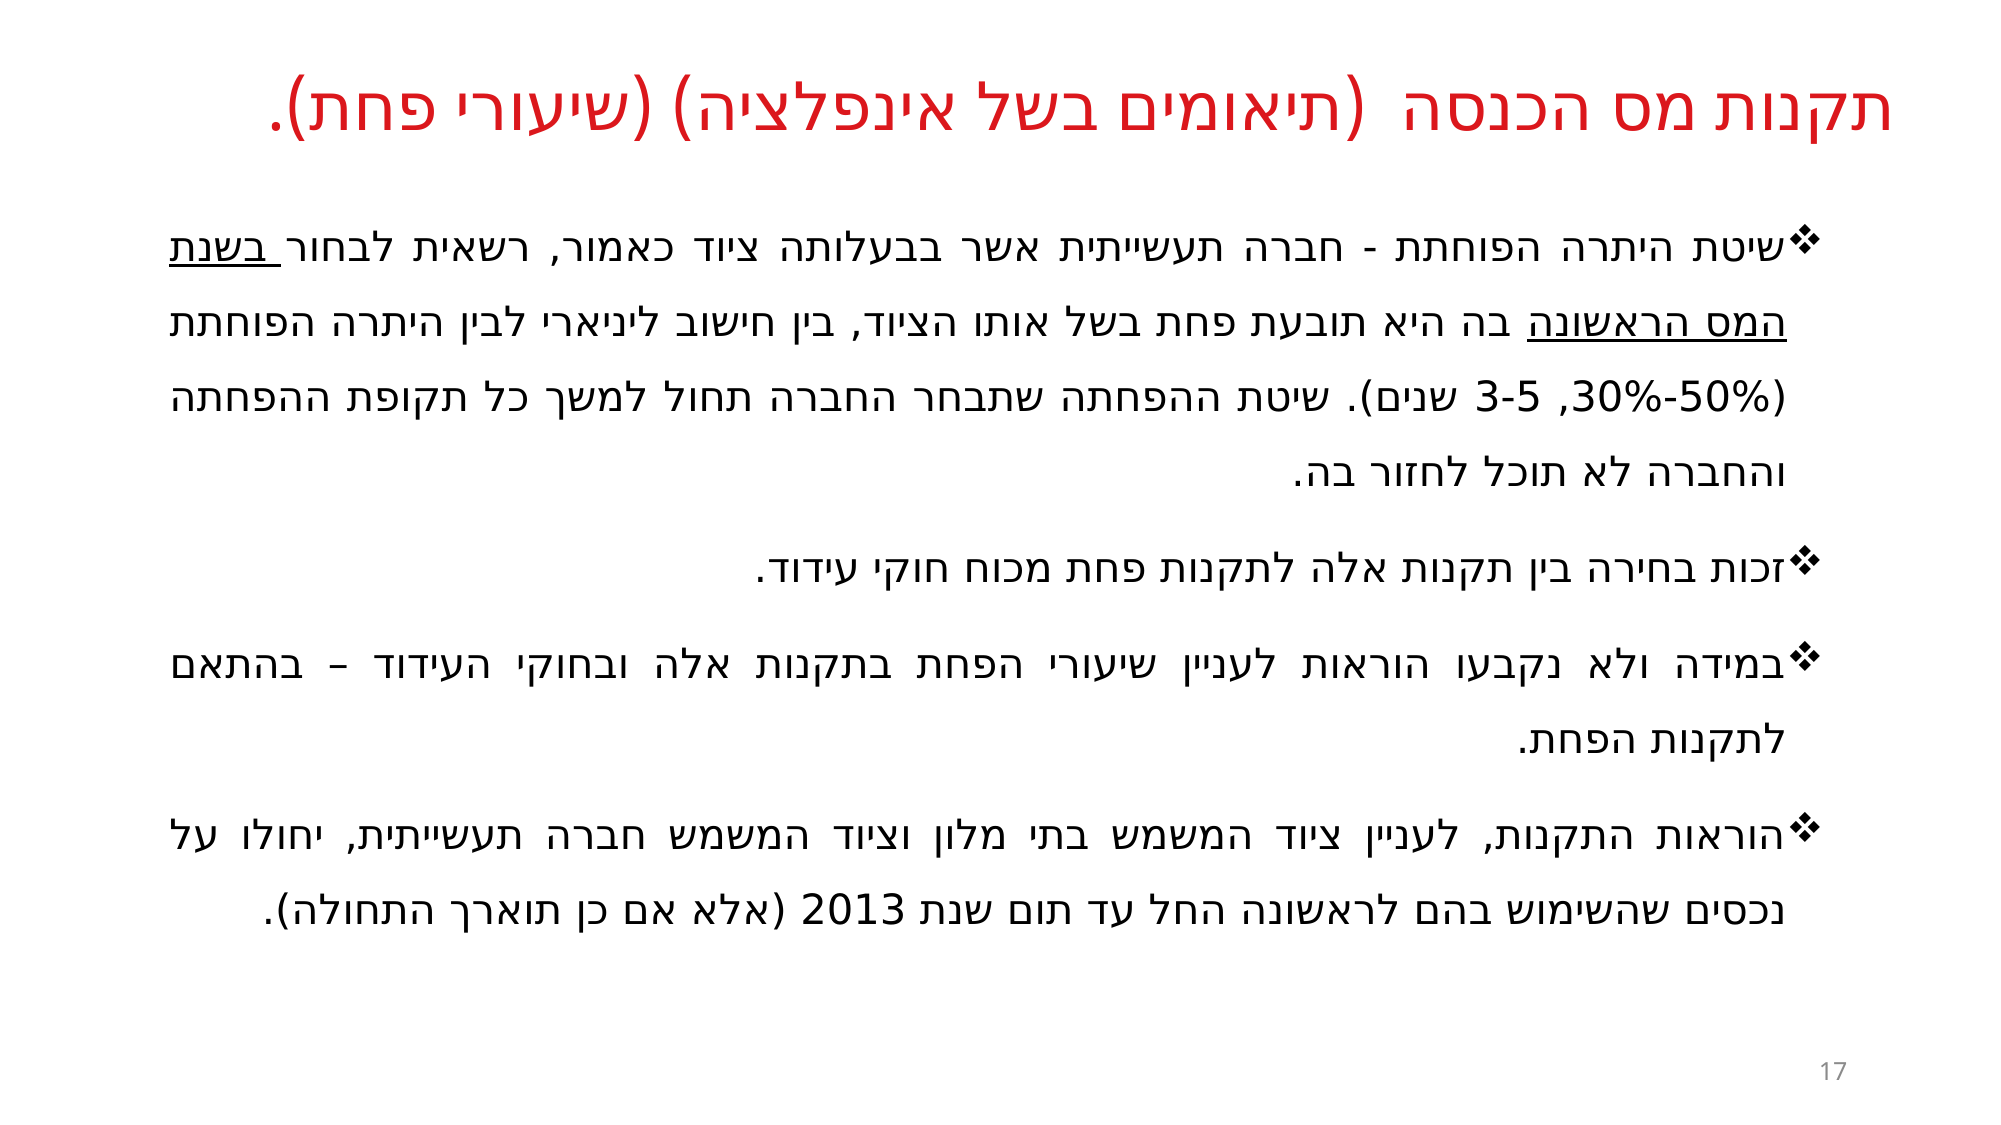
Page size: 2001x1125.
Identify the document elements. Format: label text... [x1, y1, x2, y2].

slide_number 17 [1412, 1042, 1863, 1103]
text_box תקנות מס הכנסה (תיאומים בשל אינפלציה) (שיעורי פחת). [110, 24, 1897, 183]
list שיטת היתרה הפוחתת - חברה תעשייתית אשר בבעלותה ציוד כאמור, רשאית לבחור בשנת המס הראשונה בה היא תובעת פחת בשל אותו הציוד, בין חישוב ליניארי לבין היתרה הפוחתת (50%-30%, 3-5 שנים). שיטת ההפחתה שתבחר החברה תחול למשך כל תקופת ההפחתה והחברה לא תוכל לחזור בה. זכות בחירה בין תקנות אלה לתקנות פחת מכוח חוקי עידוד. במידה ולא נקבעו הוראות לעניין שיעורי הפחת בתקנות אלה ובחוקי העידוד – בהתאם לתקנות הפחת. הוראות התקנות, לעניין ציוד המשמש בתי מלון וציוד המשמש חברה תעשייתית, יחולו על נכסים שהשימוש בהם לראשונה החל עד תום שנת 2013 (אלא אם כן תוארך התחולה). [154, 187, 1840, 1026]
